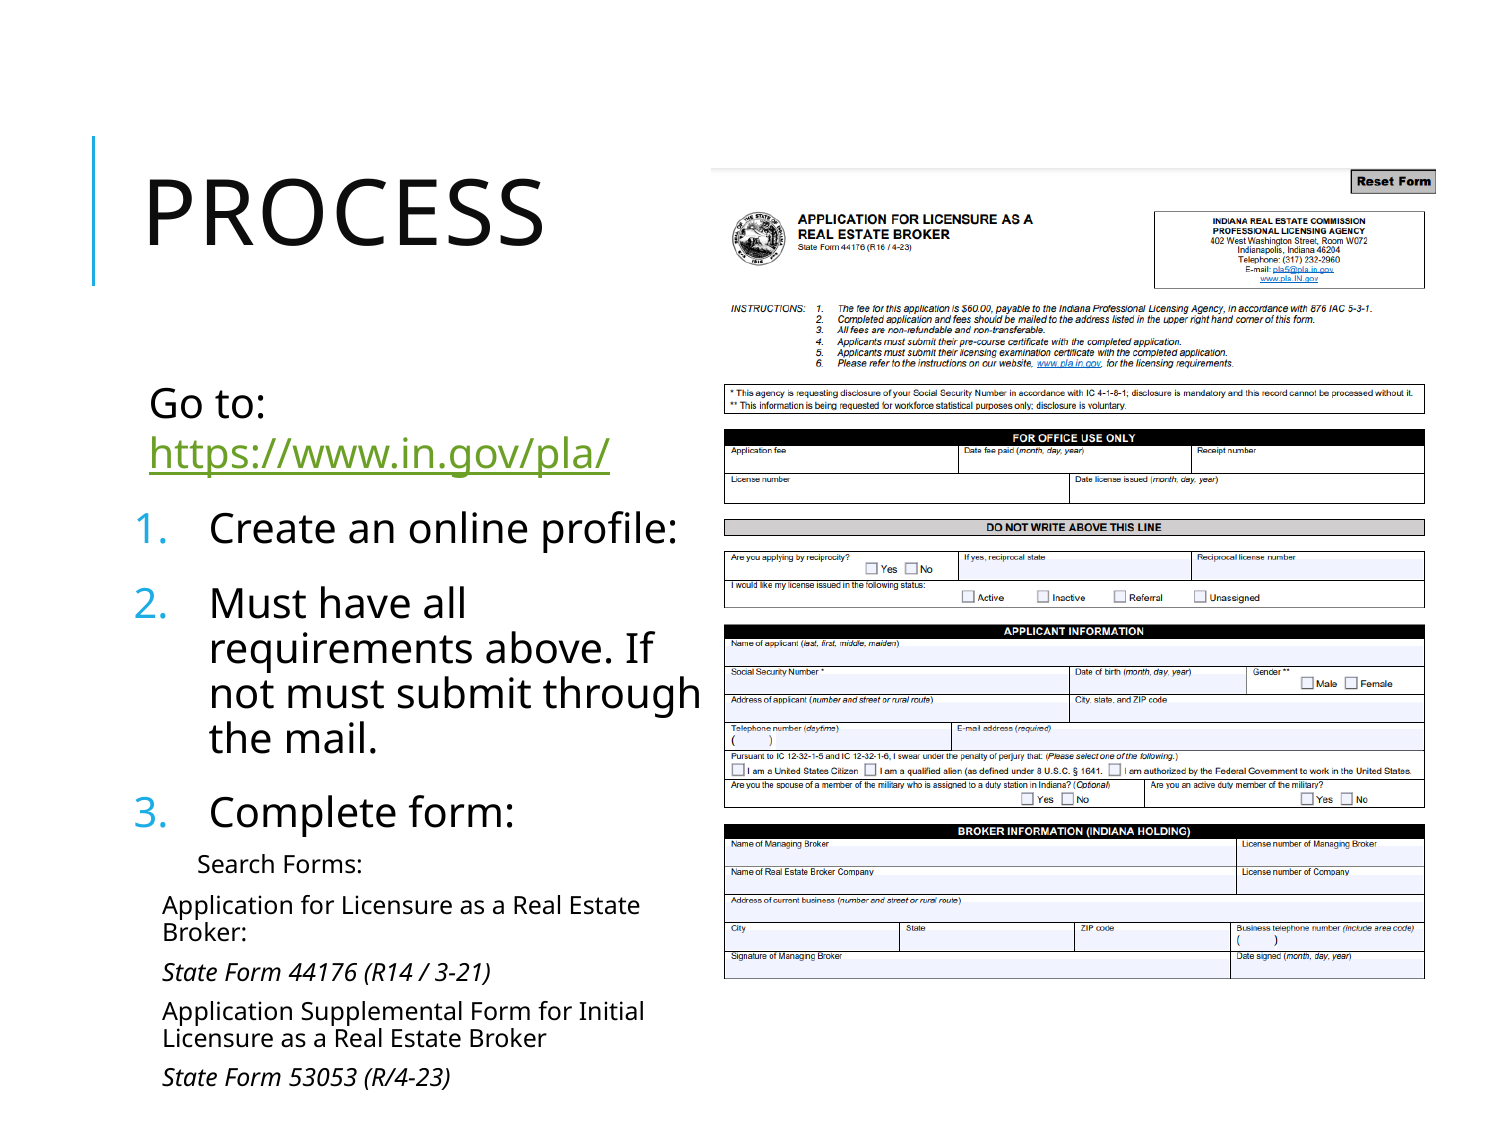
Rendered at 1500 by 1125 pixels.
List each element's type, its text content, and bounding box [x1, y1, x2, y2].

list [710, 167, 1436, 1013]
list Go to: https://www.in.gov/pla/ Create an online profile: Must have all requirements above. If not must submit through the mail. Complete form: Search Forms: Application for Licensure as a Real Estate Broker: State Form 44176 (R14 / 3-21) Application Supplemental Form for Initial Licensure as a Real Estate Broker State Form 53053 (R/4-23) [126, 375, 711, 1035]
title Process [126, 96, 1322, 342]
